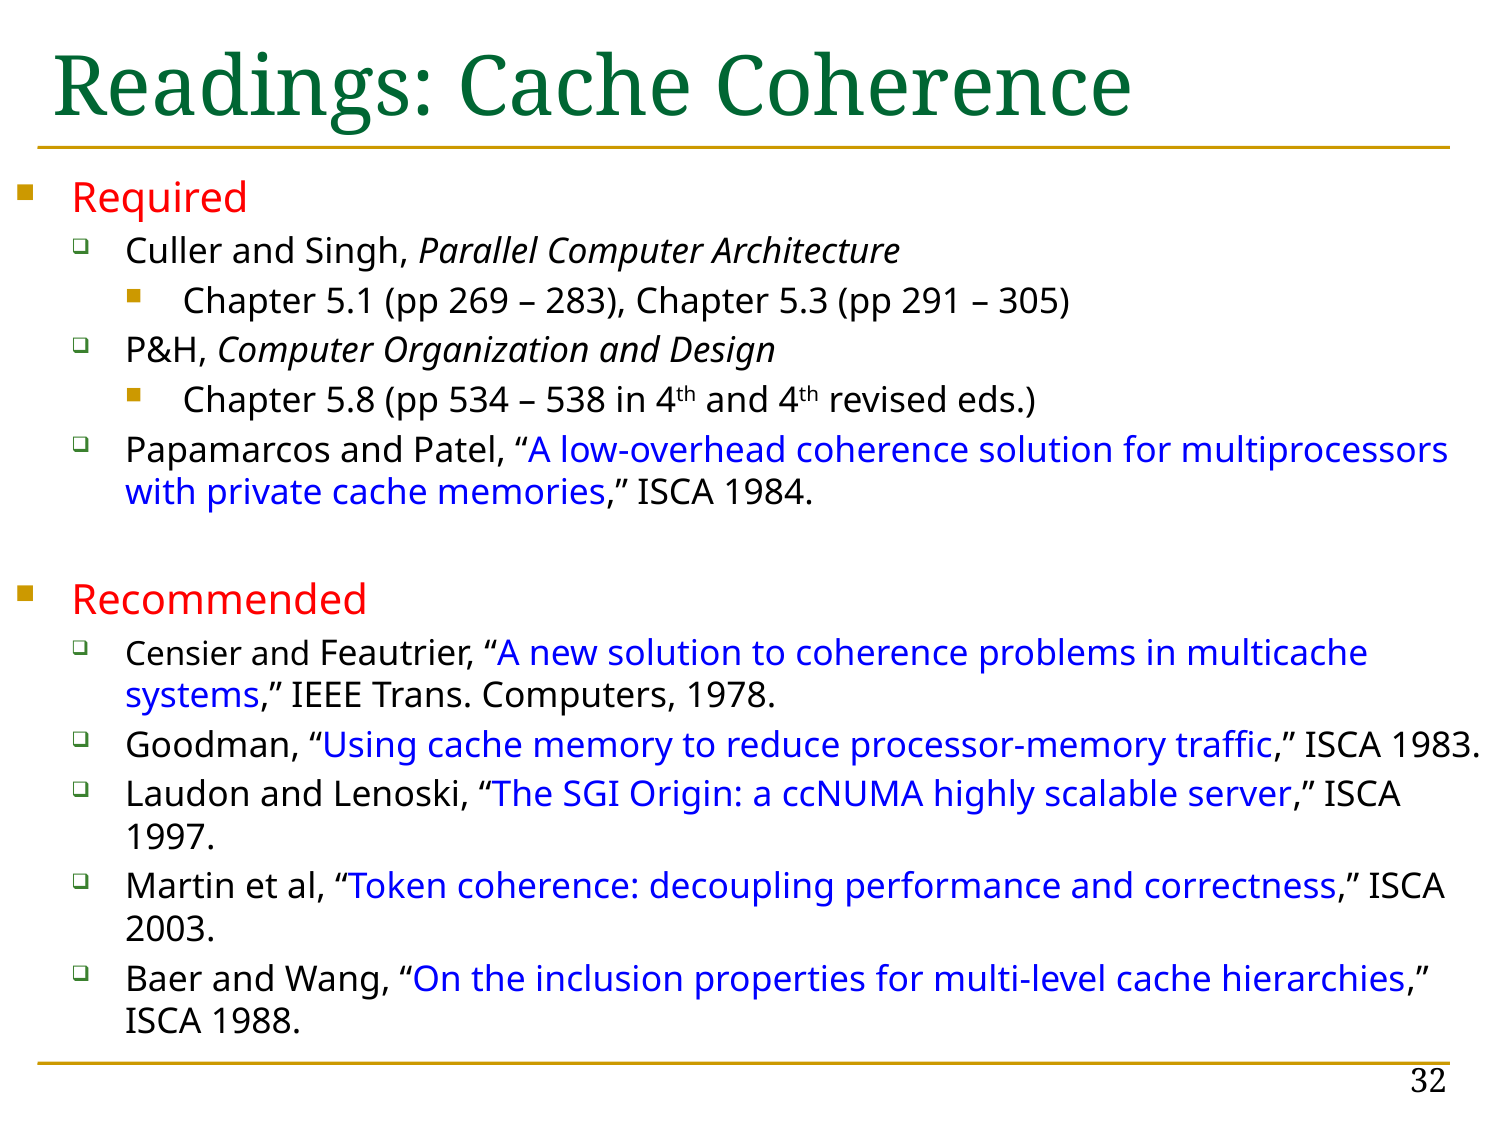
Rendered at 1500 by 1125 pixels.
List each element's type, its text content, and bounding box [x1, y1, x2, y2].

slide_number 32 [1111, 1036, 1462, 1112]
title Readings: Cache Coherence [37, 24, 1450, 163]
list Required Culler and Singh, Parallel Computer Architecture Chapter 5.1 (pp 269 – 283), Chapter 5.3 (pp 291 – 305) P&H, Computer Organization and Design Chapter 5.8 (pp 534 – 538 in 4th and 4th revised eds.) Papamarcos and Patel, “A low-overhead coherence solution for multiprocessors with private cache memories,” ISCA 1984. Recommended Censier and Feautrier, “A new solution to coherence problems in multicache systems,” IEEE Trans. Computers, 1978. Goodman, “Using cache memory to reduce processor-memory traffic,” ISCA 1983. Laudon and Lenoski, “The SGI Origin: a ccNUMA highly scalable server,” ISCA 1997. Martin et al, “Token coherence: decoupling performance and correctness,” ISCA 2003. Baer and Wang, “On the inclusion properties for multi-level cache hierarchies,” ISCA 1988. [0, 163, 1500, 1016]
